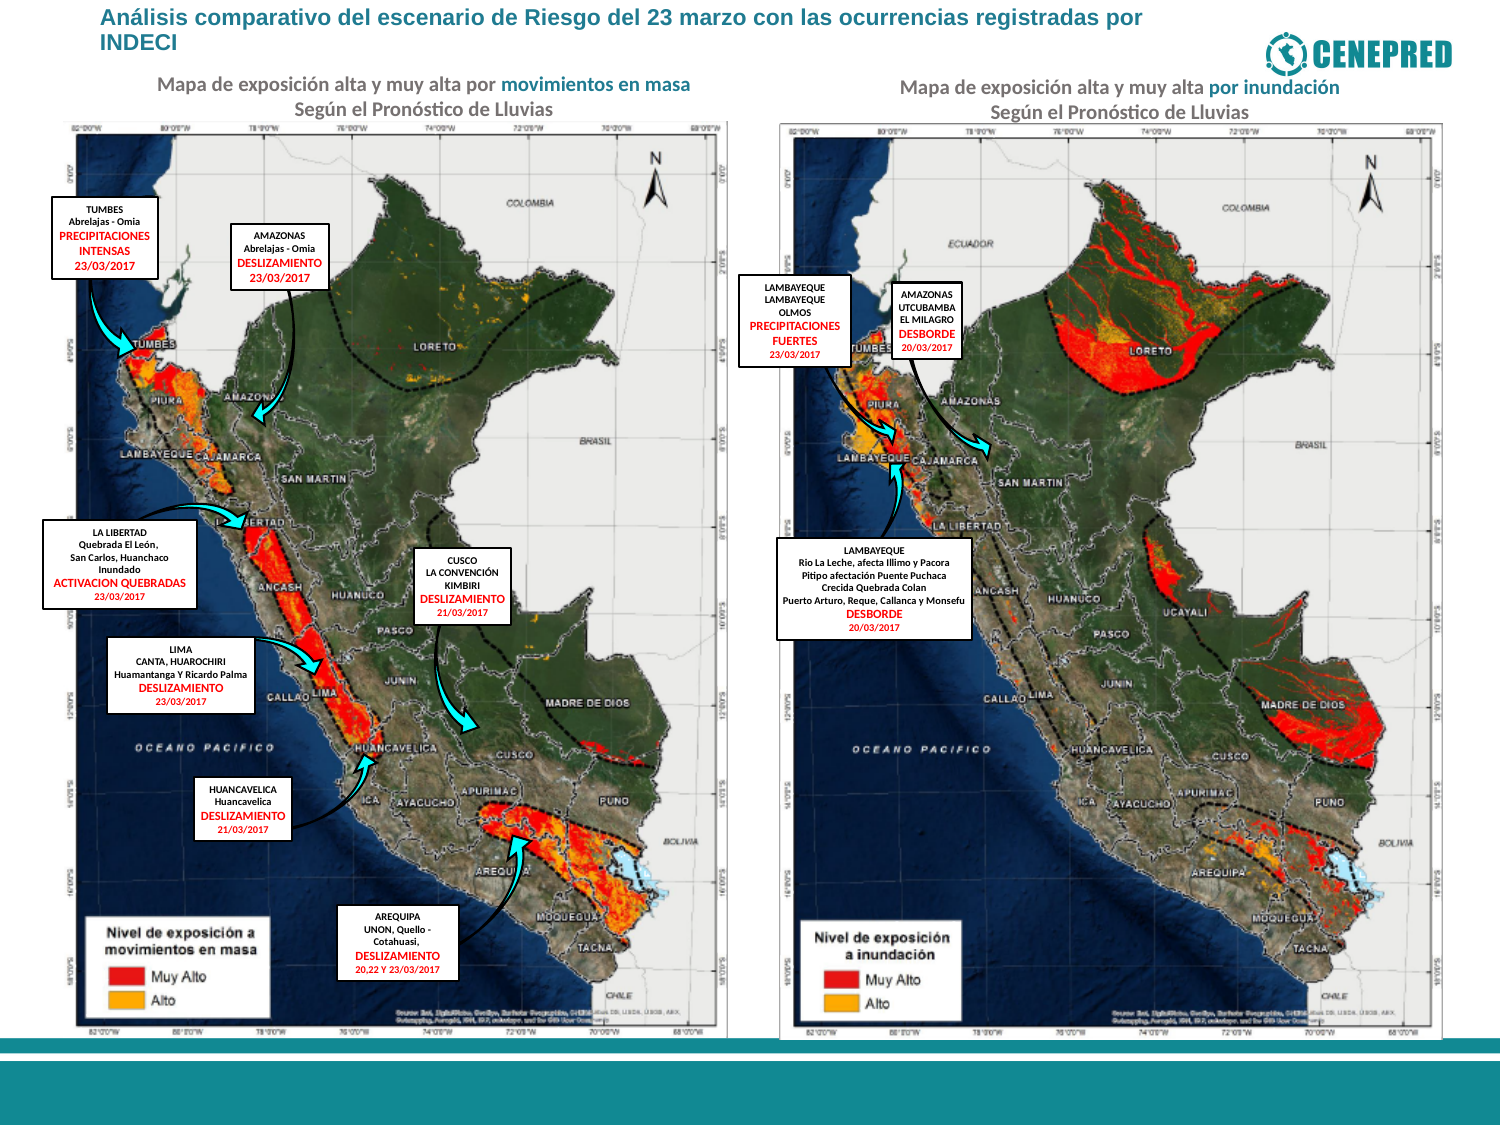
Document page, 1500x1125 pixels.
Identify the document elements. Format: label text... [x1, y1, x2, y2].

text_box Mapa de exposición alta y muy alta por inundación Según el Pronóstico de Lluvias [779, 66, 1461, 131]
text_box Análisis comparativo del escenario de Riesgo del 23 marzo con las ocurrencias registradas por INDECI [84, 7, 1241, 54]
picture [0, 0, 1500, 1125]
text_box Mapa de exposición alta y muy alta por movimientos en masa Según el Pronóstico de Lluvias [141, 63, 707, 121]
text_box LA LIBERTAD Quebrada El León, San Carlos, Huanchaco Inundado ACTIVACION QUEBRADAS 23/03/2017 [42, 519, 63, 609]
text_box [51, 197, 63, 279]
text_box LAMBAYEQUE LAMBAYEQUE OLMOS PRECIPITACIONES FUERTES 23/03/2017 [738, 274, 779, 367]
